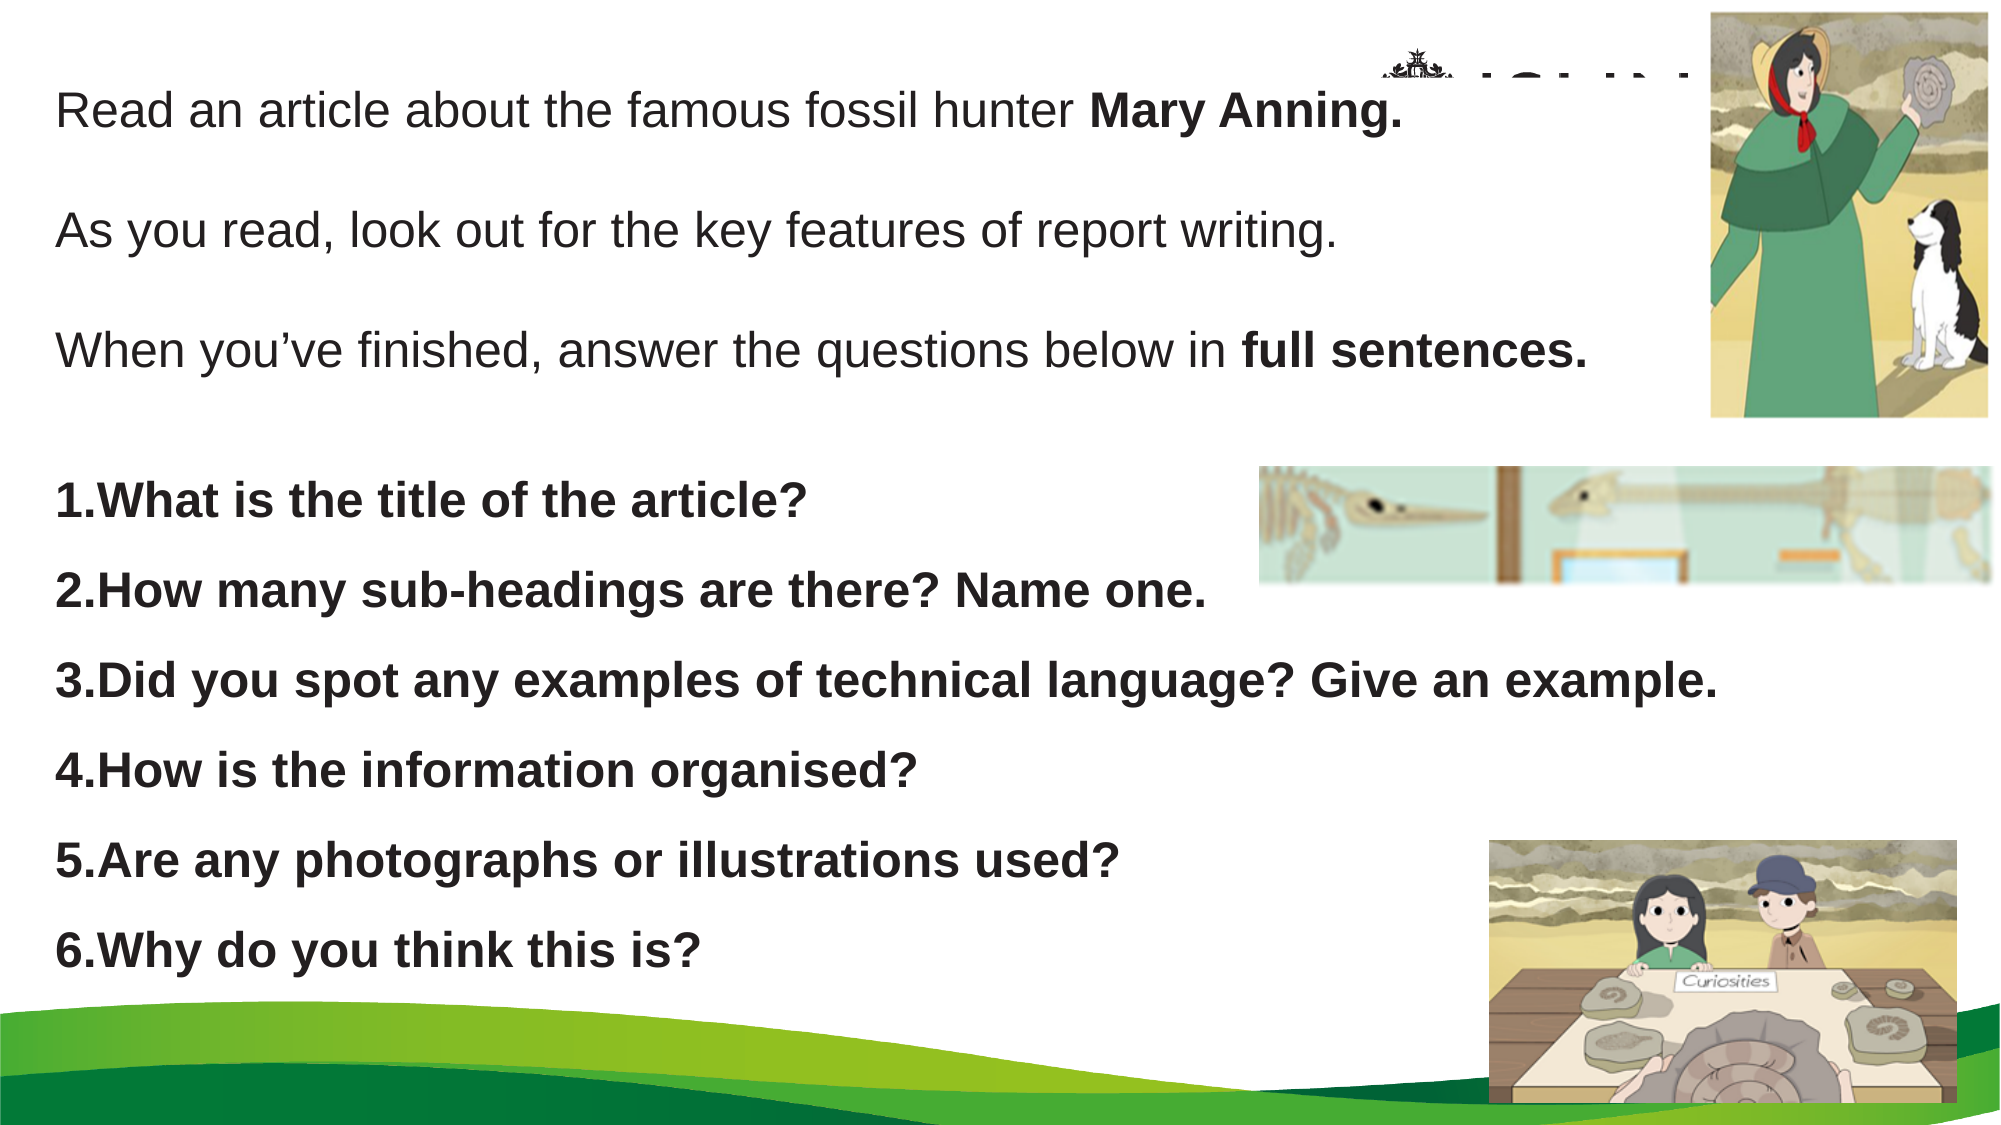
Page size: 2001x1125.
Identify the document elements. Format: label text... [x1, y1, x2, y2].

picture [1259, 466, 2000, 606]
text_box Read an article about the famous fossil hunter Mary Anning. As you read, look out for the key features of report writing. When you’ve finished, answer the questions below in full sentences. What is the title of the article? How many sub-headings are there? Name one. Did you spot any examples of technical language? Give an example. How is the information organised? Are any photographs or illustrations used? Why do you think this is? [55, 77, 1817, 986]
picture [1381, 0, 2000, 425]
picture [0, 840, 2000, 1125]
